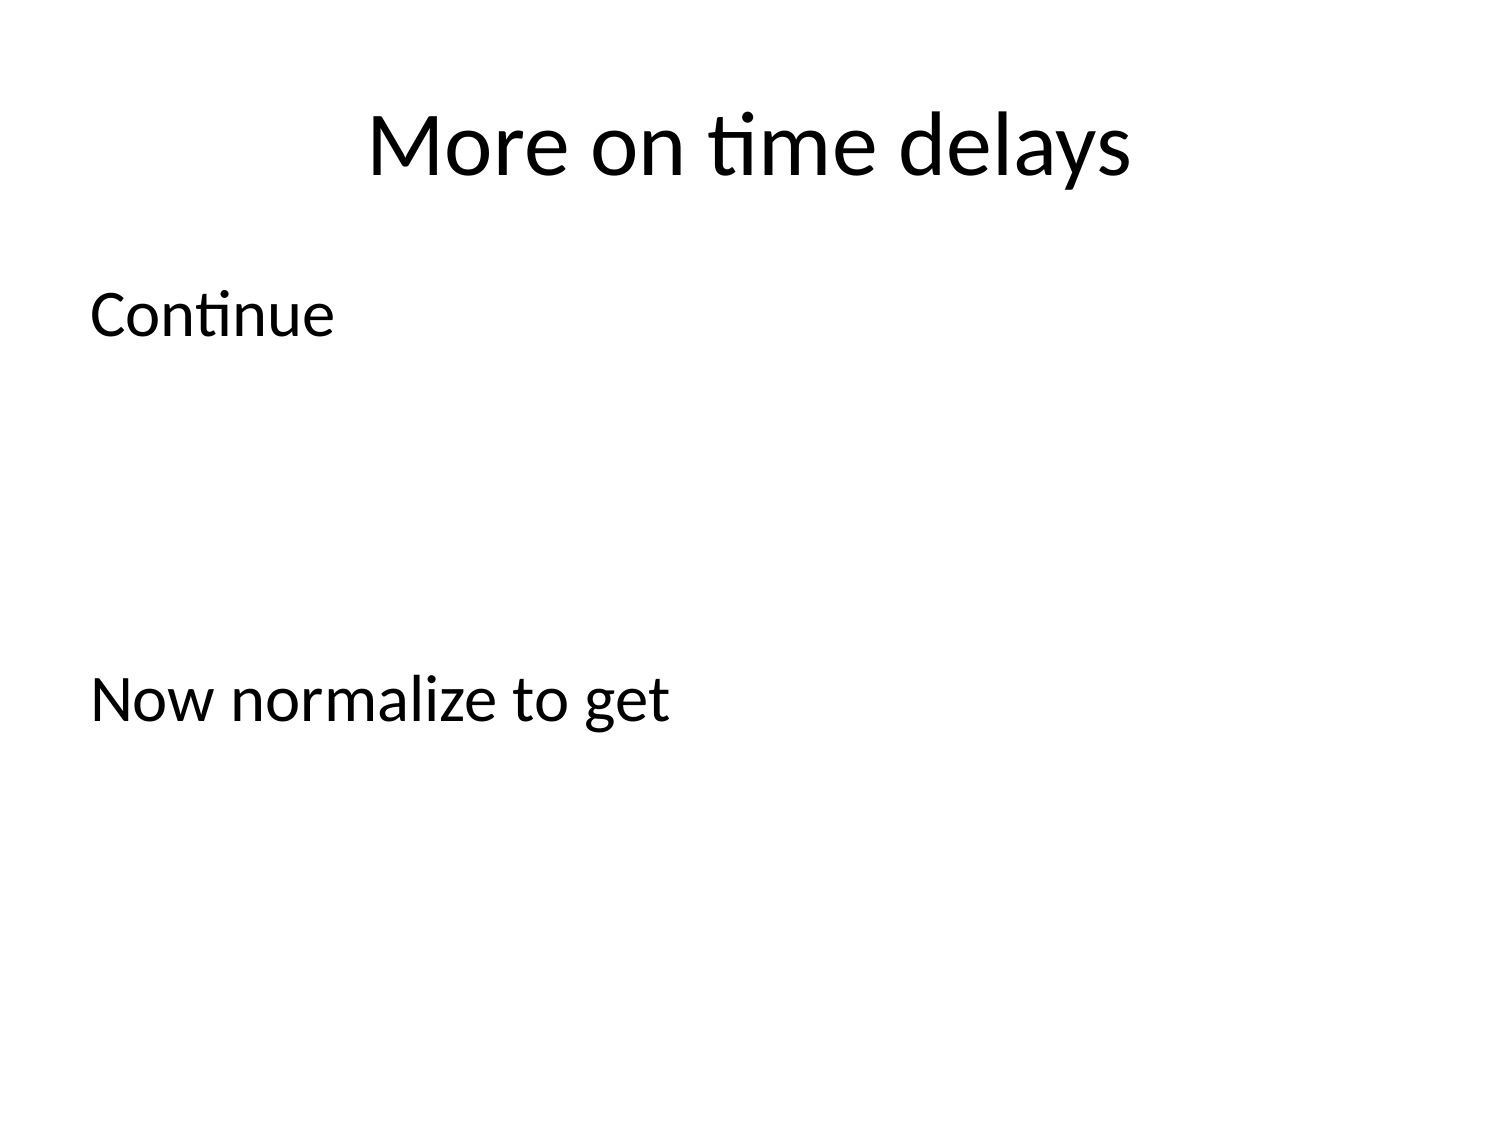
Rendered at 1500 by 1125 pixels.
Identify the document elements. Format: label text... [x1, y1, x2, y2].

title More on time delays [75, 45, 1425, 233]
